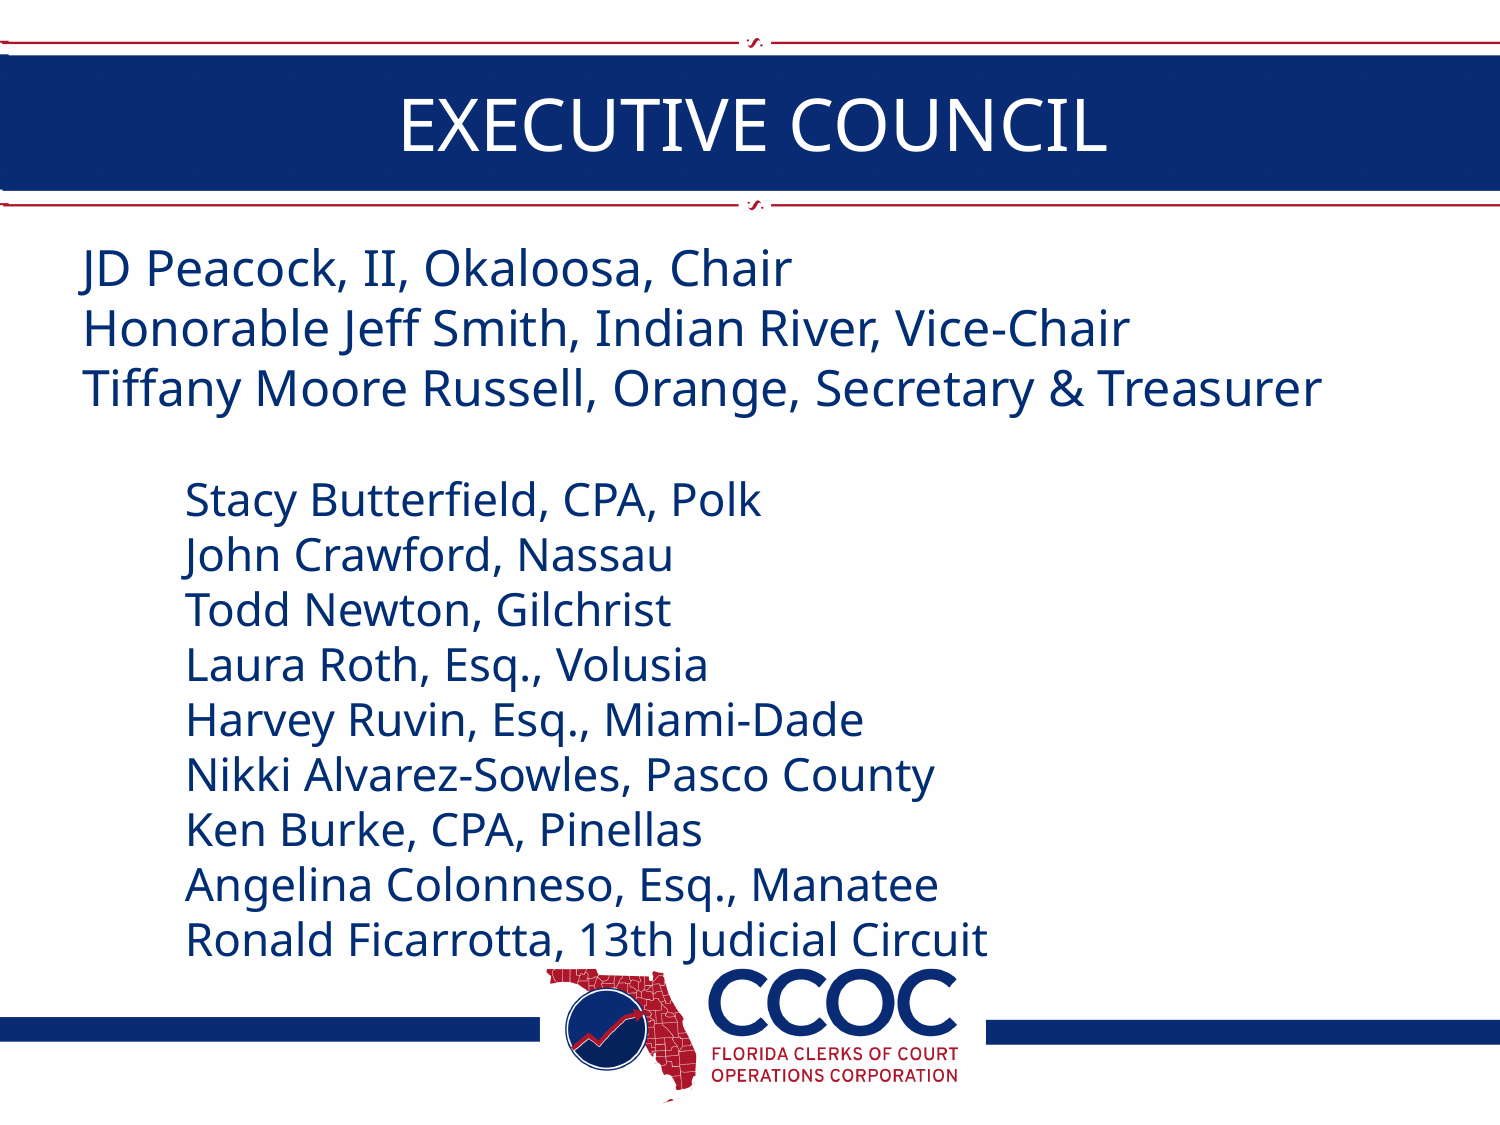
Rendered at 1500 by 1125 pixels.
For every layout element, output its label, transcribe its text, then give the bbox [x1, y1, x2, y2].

list JD Peacock, II, Okaloosa, Chair Honorable Jeff Smith, Indian River, Vice-Chair Tiffany Moore Russell, Orange, Secretary & Treasurer Stacy Butterfield, CPA, Polk John Crawford, Nassau Todd Newton, Gilchrist Laura Roth, Esq., Volusia Harvey Ruvin, Esq., Miami-Dade Nikki Alvarez-Sowles, Pasco County Ken Burke, CPA, Pinellas Angelina Colonneso, Esq., Manatee Ronald Ficarrotta, 13th Judicial Circuit [67, 228, 1439, 975]
picture [0, 0, 1500, 1125]
title EXECUTIVE COUNCIL [66, 55, 1440, 189]
